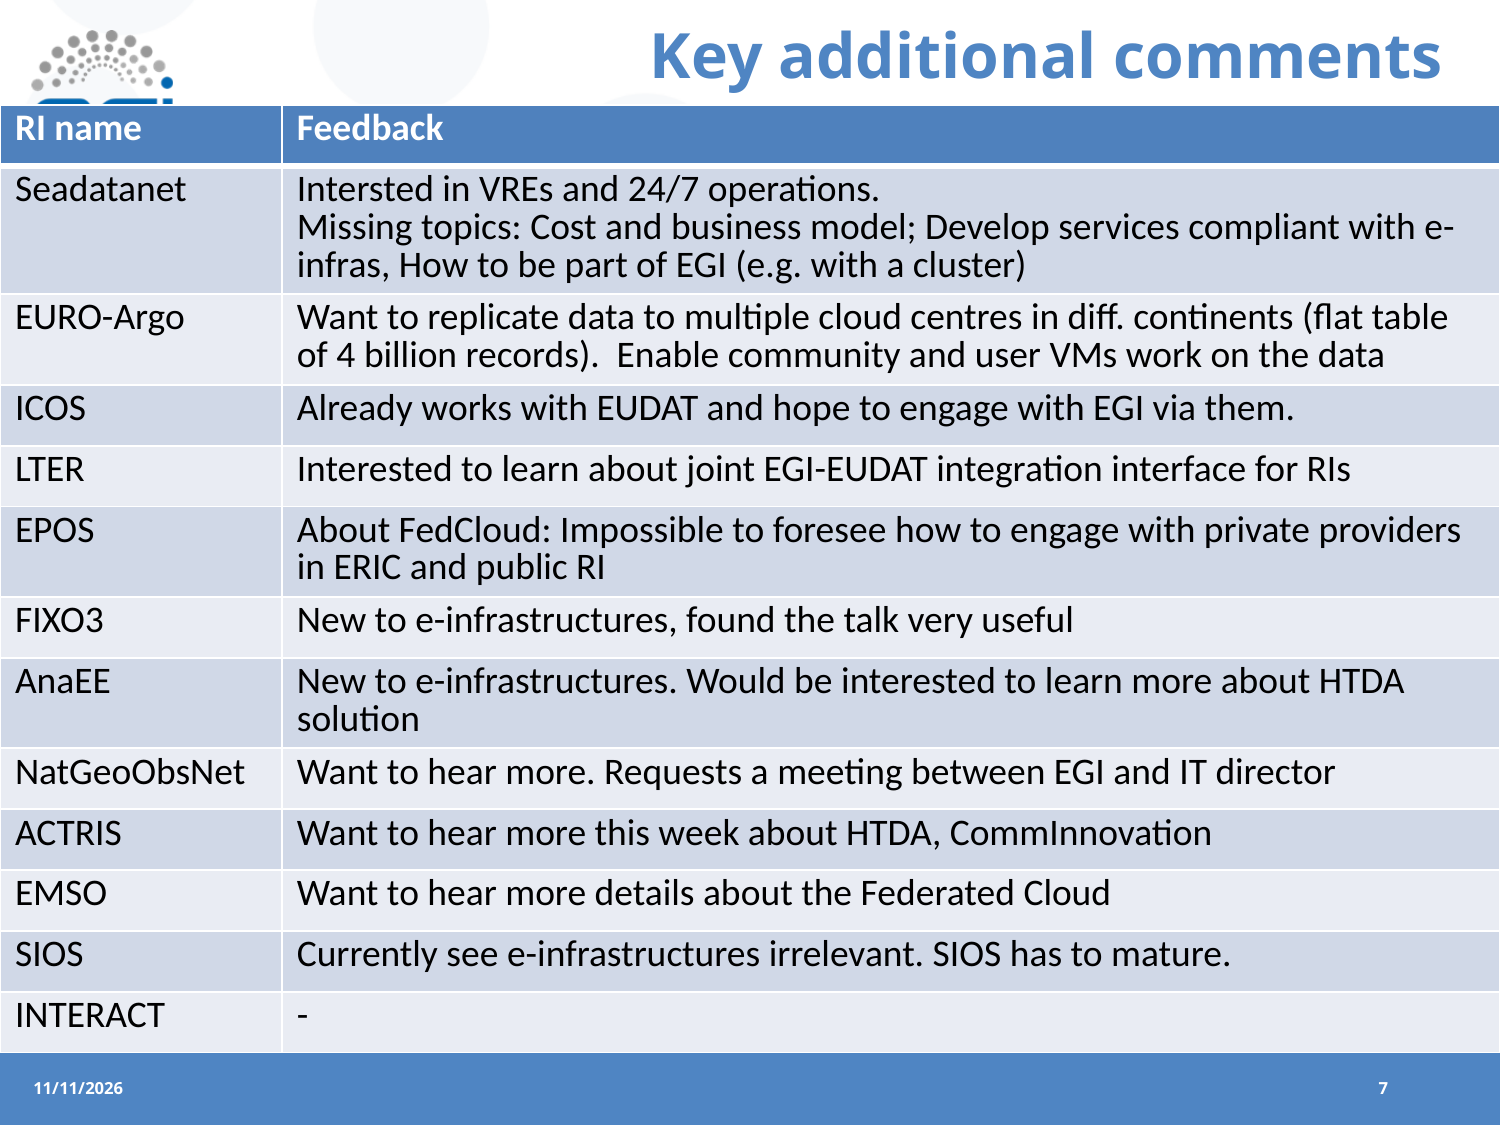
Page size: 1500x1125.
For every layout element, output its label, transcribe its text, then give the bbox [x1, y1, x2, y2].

table_cell About FedCloud: Impossible to foresee how to engage with private providers in ERIC and public RI [283, 507, 1499, 596]
table_cell SIOS [1, 932, 281, 991]
table_cell AnaEE [1, 659, 281, 747]
table_cell LTER [1, 447, 281, 506]
table_header RI name [1, 106, 281, 163]
table_header Feedback [283, 106, 1499, 163]
table_cell INTERACT [1, 993, 281, 1052]
table_cell EMSO [1, 871, 281, 930]
table_cell ICOS [1, 386, 281, 445]
table_cell Seadatanet [1, 169, 281, 293]
table_cell Want to hear more. Requests a meeting between EGI and IT director [283, 749, 1499, 808]
table_cell Want to replicate data to multiple cloud centres in diff. continents (flat table of 4 billion records). Enable community and user VMs work on the data [283, 295, 1499, 384]
table_cell ACTRIS [1, 810, 281, 869]
table_cell New to e-infrastructures, found the talk very useful [283, 598, 1499, 657]
picture [3, 0, 253, 104]
table_cell Currently see e-infrastructures irrelevant. SIOS has to mature. [283, 932, 1499, 991]
table_cell - [283, 993, 1499, 1052]
table_cell New to e-infrastructures. Would be interested to learn more about HTDA solution [283, 659, 1499, 747]
table_cell Want to hear more this week about HTDA, CommInnovation [283, 810, 1499, 869]
table_cell Want to hear more details about the Federated Cloud [283, 871, 1499, 930]
table_cell Intersted in VREs and 24/7 operations. Missing topics: Cost and business model; Develop services compliant with e-infras, How to be part of EGI (e.g. with a cluster) [283, 169, 1499, 293]
title Key additional comments [253, 0, 1459, 104]
table_cell Interested to learn about joint EGI-EUDAT integration interface for RIs [283, 447, 1499, 506]
table_cell NatGeoObsNet [1, 749, 281, 808]
table_cell EPOS [1, 507, 281, 596]
table_cell FIXO3 [1, 598, 281, 657]
table_cell EURO-Argo [1, 295, 281, 384]
table_cell Already works with EUDAT and hope to engage with EGI via them. [283, 386, 1499, 445]
